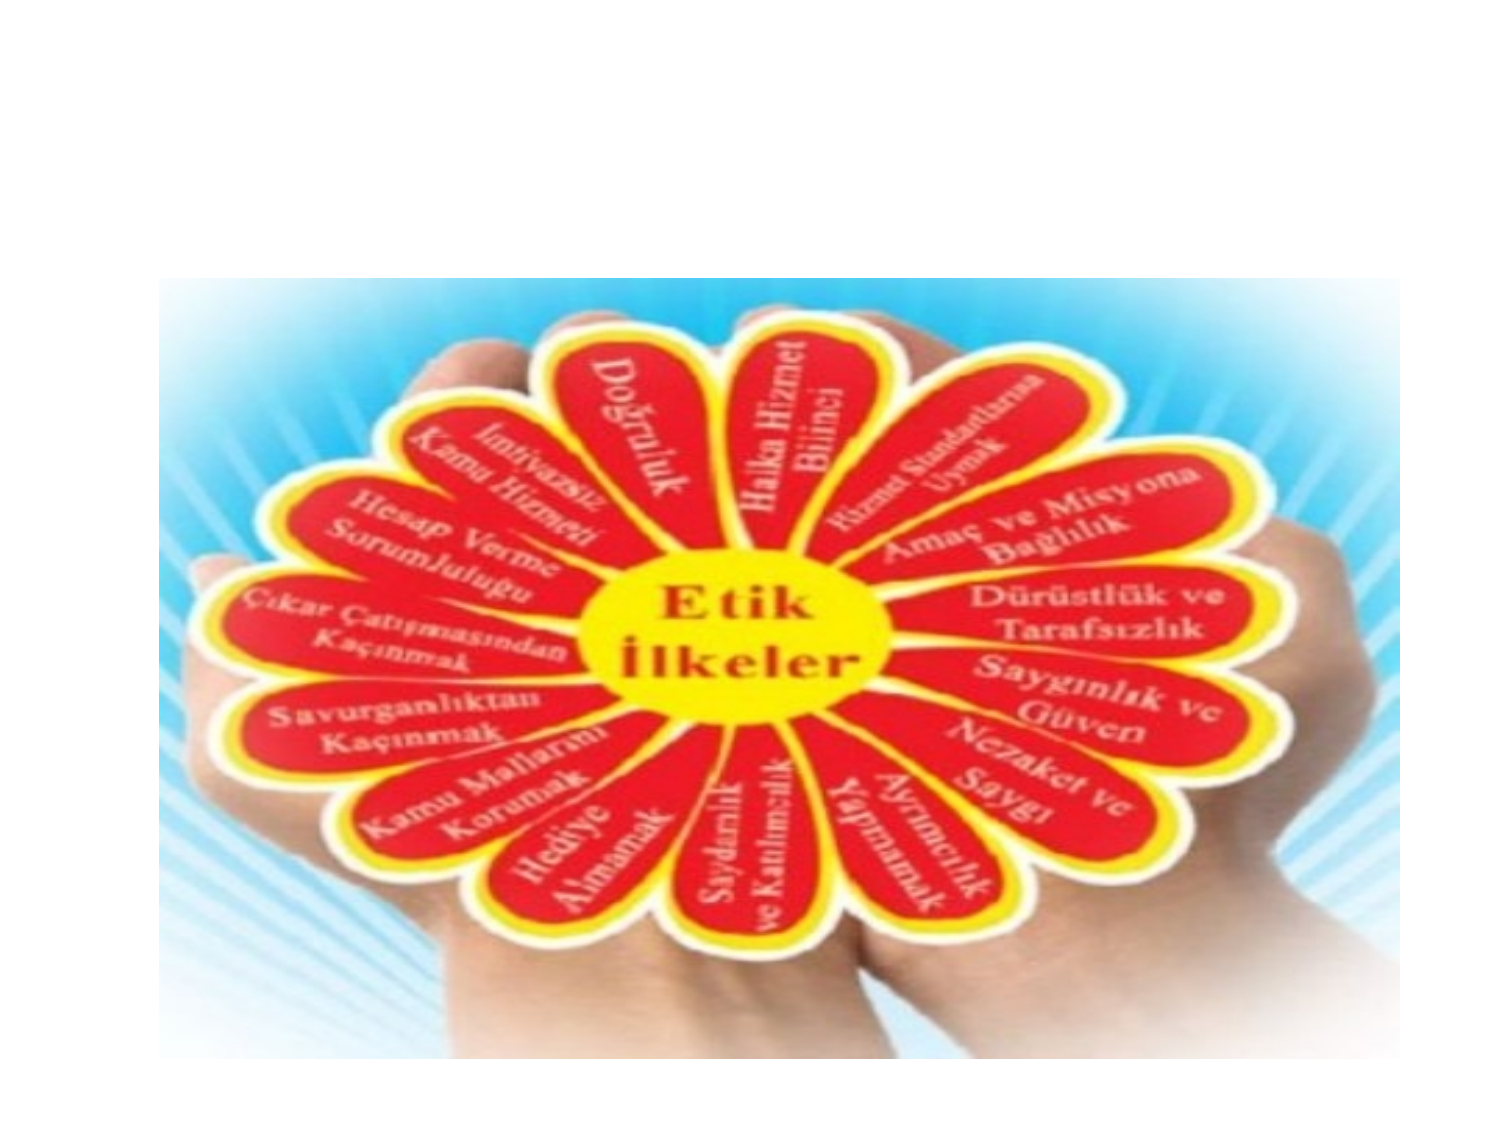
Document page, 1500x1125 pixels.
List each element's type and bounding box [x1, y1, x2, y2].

picture [159, 278, 1400, 1059]
